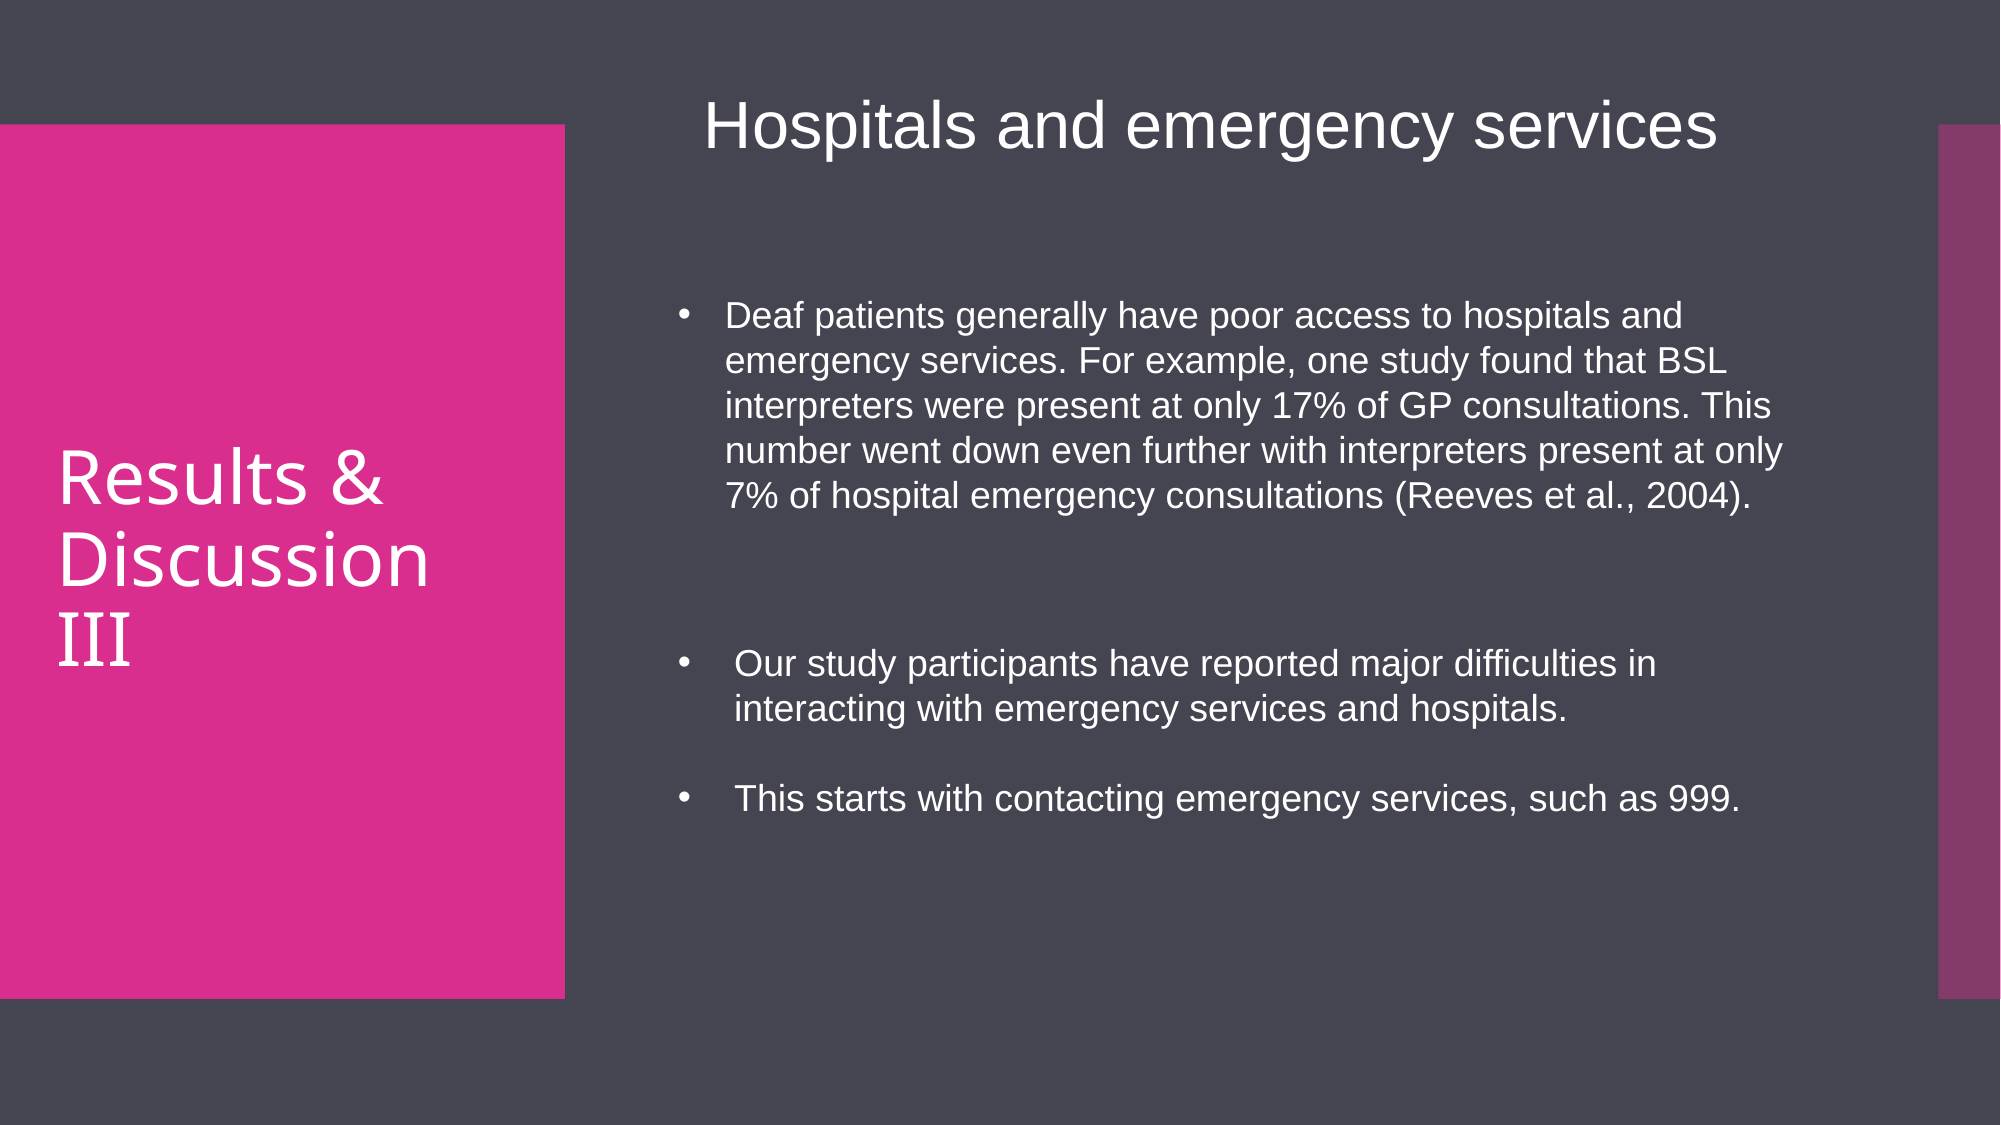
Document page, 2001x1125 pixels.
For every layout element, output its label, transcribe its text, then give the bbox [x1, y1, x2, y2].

text_box Our study participants have reported major difficulties in interacting with emergency services and hospitals. This starts with contacting emergency services, such as 999. [663, 631, 1786, 826]
text_box Hospitals and emergency services [689, 74, 1863, 250]
title Results & Discussion III [41, 184, 525, 940]
text_box Deaf patients generally have poor access to hospitals and emergency services. For example, one study found that BSL interpreters were present at only 17% of GP consultations. This number went down even further with interpreters present at only 7% of hospital emergency consultations (Reeves et al., 2004). [663, 283, 1863, 524]
